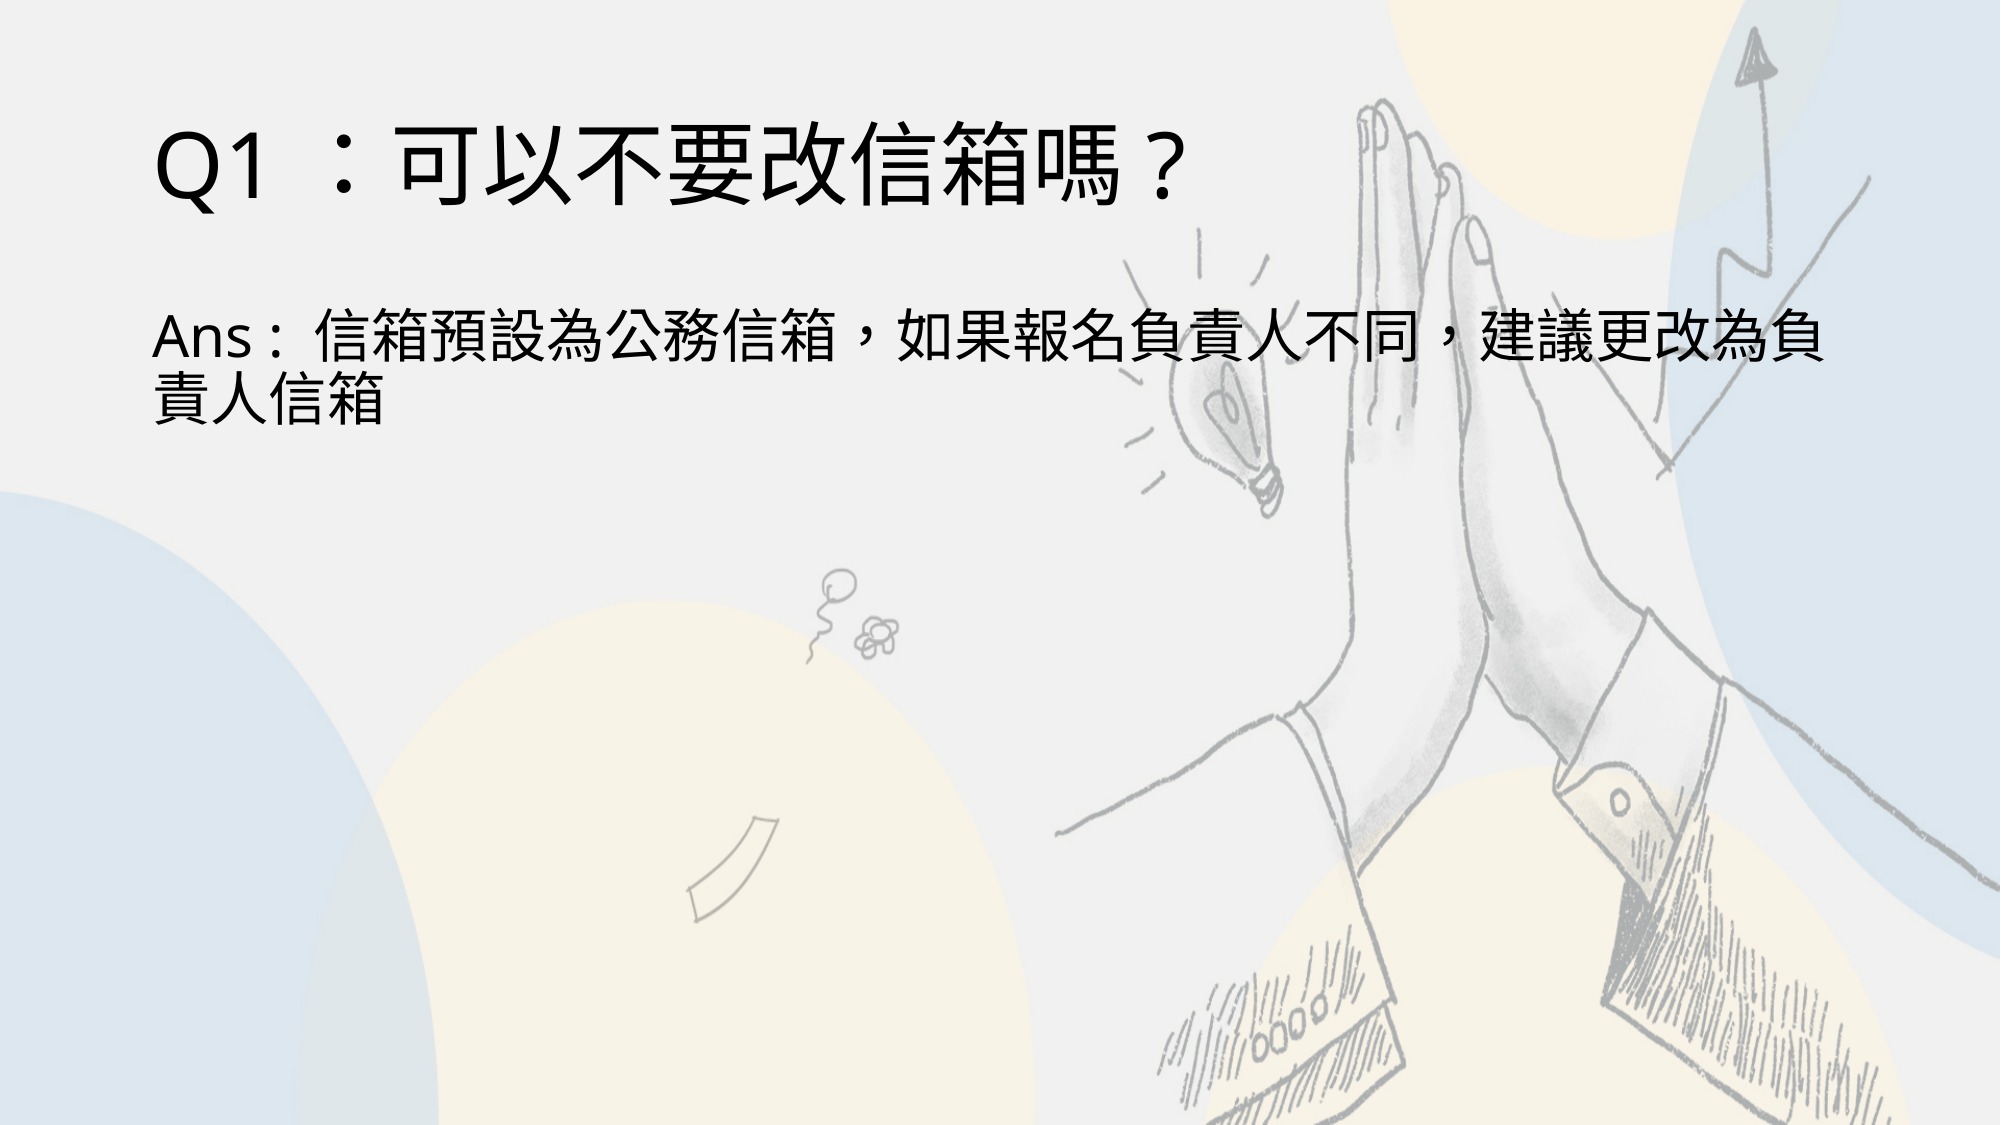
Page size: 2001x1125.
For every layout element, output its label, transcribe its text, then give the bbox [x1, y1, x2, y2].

list Ans : 信箱預設為公務信箱，如果報名負責人不同，建議更改為負責人信箱 [137, 299, 1863, 1014]
title Q1：可以不要改信箱嗎? [137, 59, 1863, 278]
